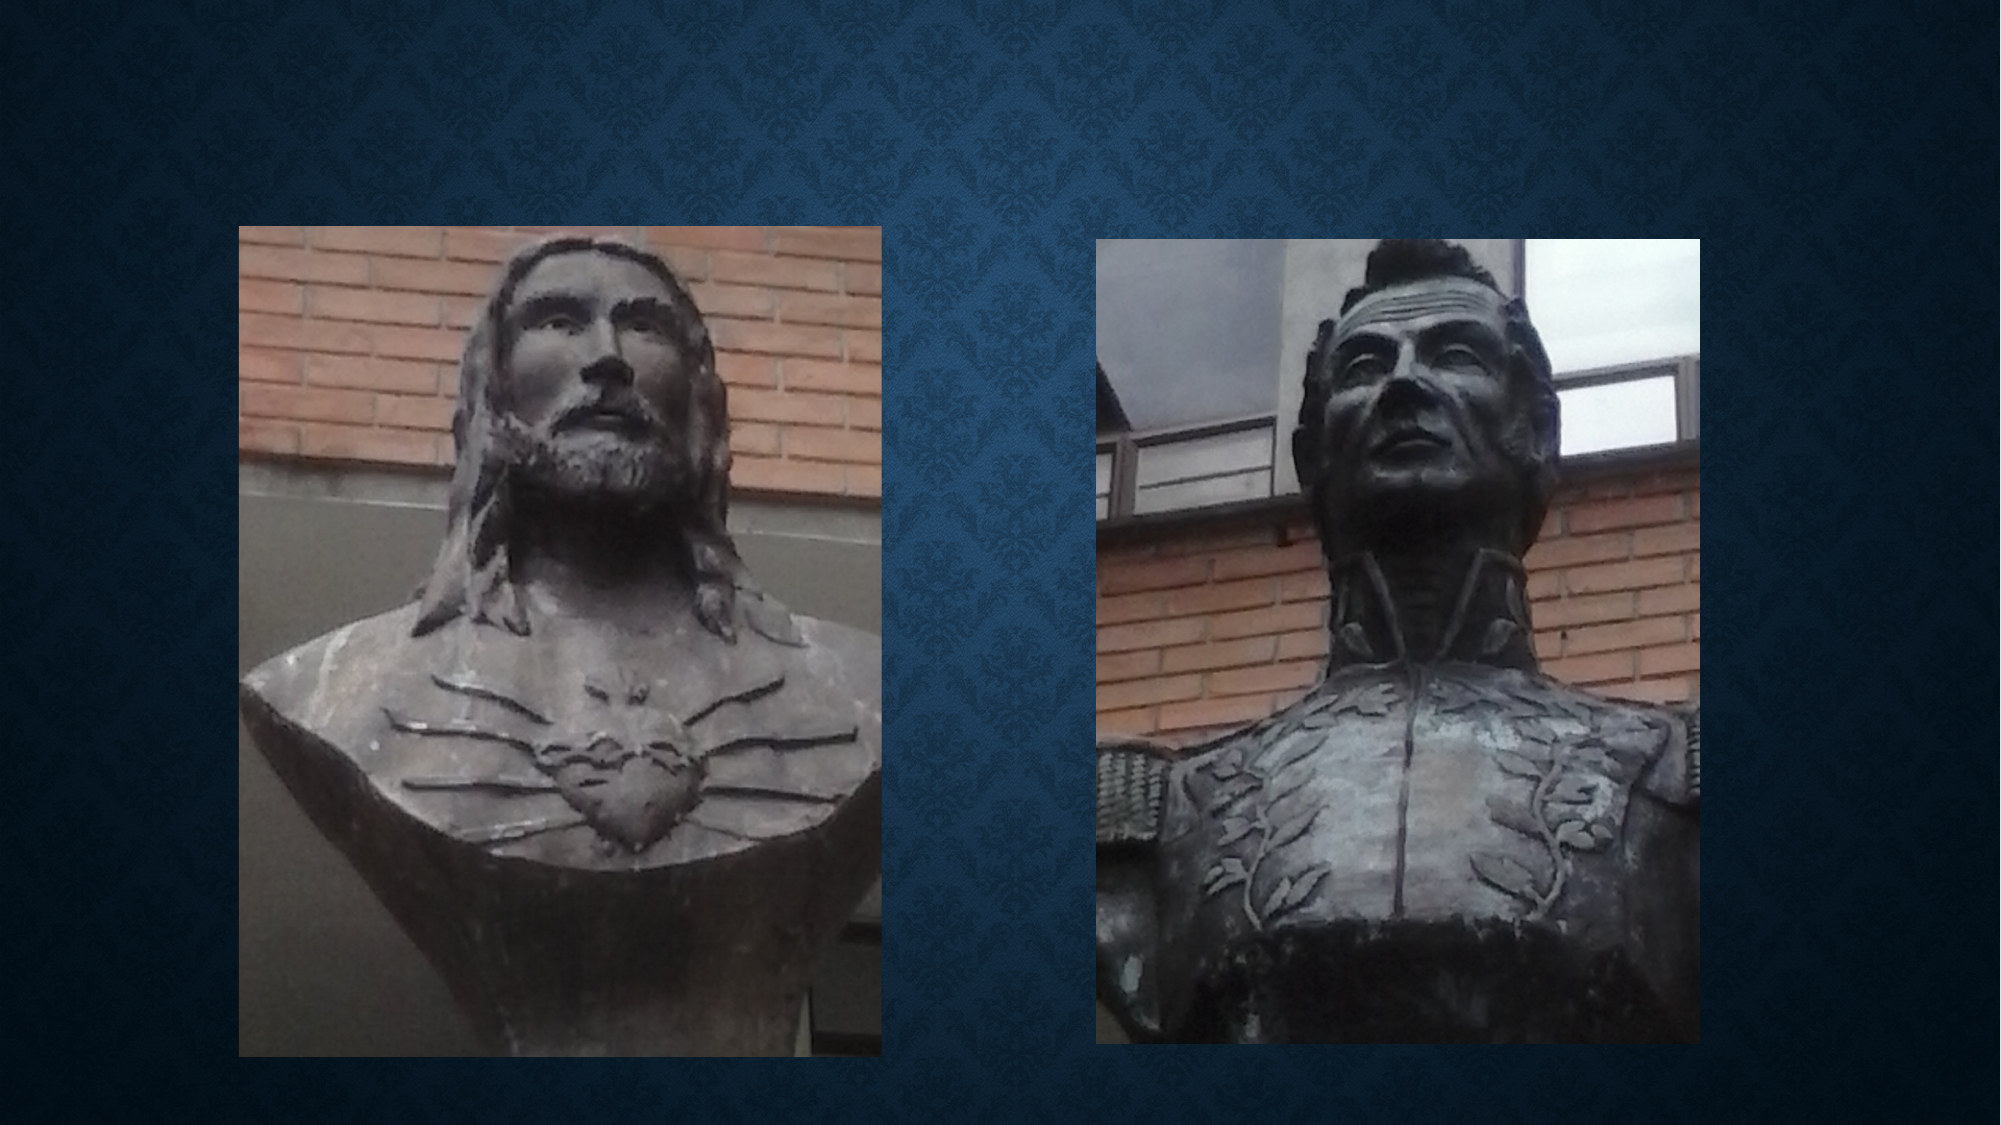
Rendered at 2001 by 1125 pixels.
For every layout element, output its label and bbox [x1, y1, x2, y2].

picture [238, 226, 883, 1057]
picture [1095, 238, 1701, 1045]
